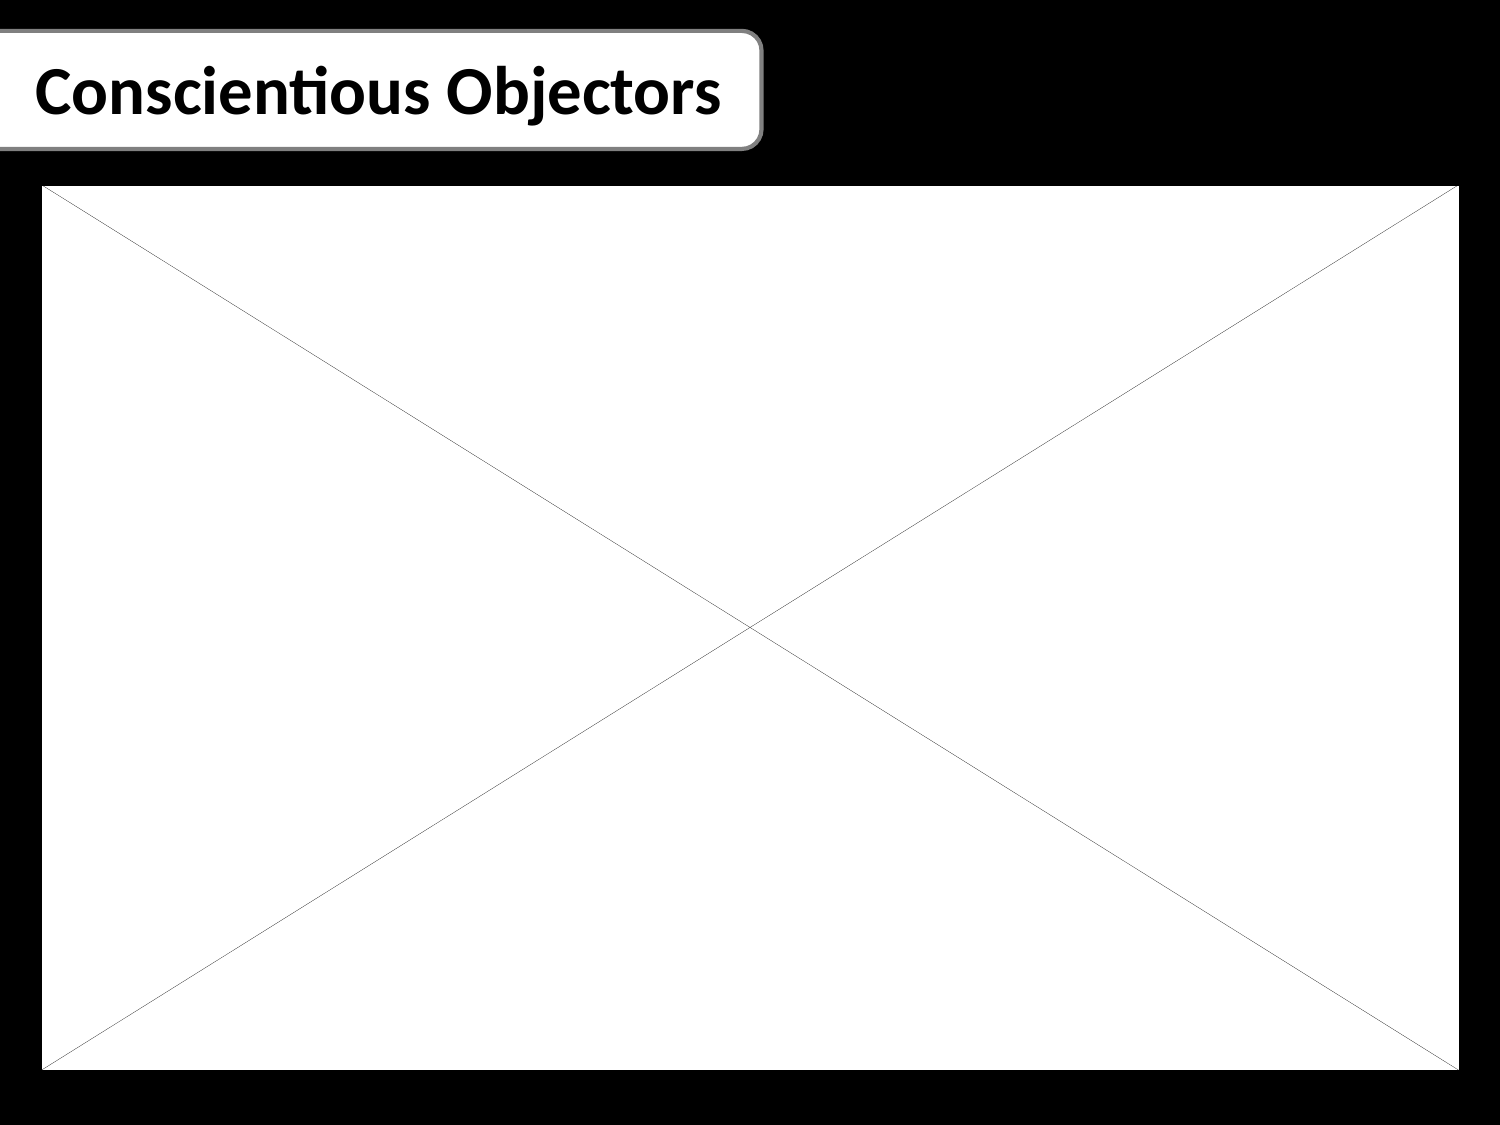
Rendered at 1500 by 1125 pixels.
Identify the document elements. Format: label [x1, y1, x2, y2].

text_box [0, 30, 786, 150]
